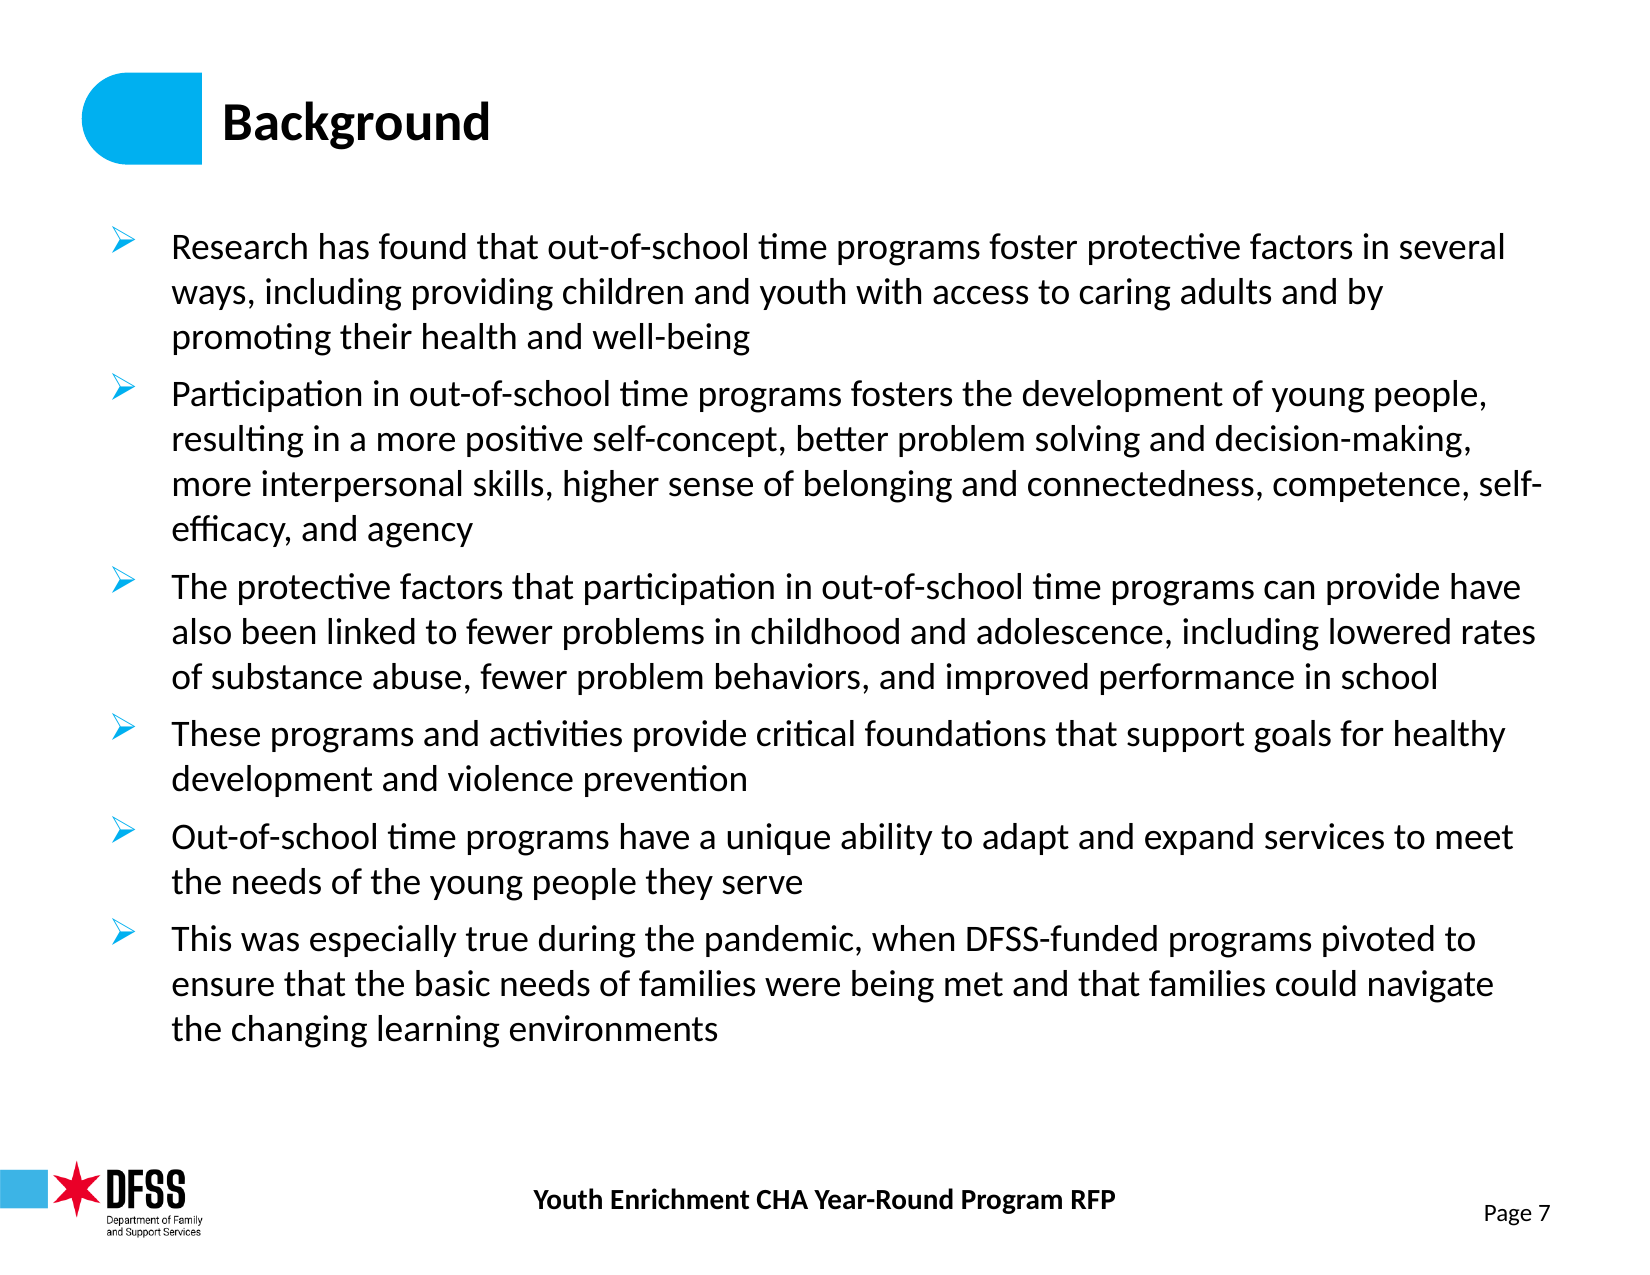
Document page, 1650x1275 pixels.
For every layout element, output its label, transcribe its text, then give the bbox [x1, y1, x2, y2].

picture [0, 1158, 207, 1240]
list Research has found that out-of-school time programs foster protective factors in several ways, including providing children and youth with access to caring adults and by promoting their health and well-being Participation in out-of-school time programs fosters the development of young people, resulting in a more positive self-concept, better problem solving and decision-making, more interpersonal skills, higher sense of belonging and connectedness, competence, self-efficacy, and agency The protective factors that participation in out-of-school time programs can provide have also been linked to fewer problems in childhood and adolescence, including lowered rates of substance abuse, fewer problem behaviors, and improved performance in school These programs and activities provide critical foundations that support goals for healthy development and violence prevention Out-of-school time programs have a unique ability to adapt and expand services to meet the needs of the young people they serve This was especially true during the pandemic, when DFSS-funded programs pivoted to ensure that the basic needs of families were being met and that families could navigate the changing learning environments [92, 213, 1568, 1126]
text_box Youth Enrichment CHA Year-Round Program RFP [272, 1148, 1378, 1248]
title Background [206, 76, 1568, 160]
slide_number Page 7 [1182, 1188, 1568, 1257]
